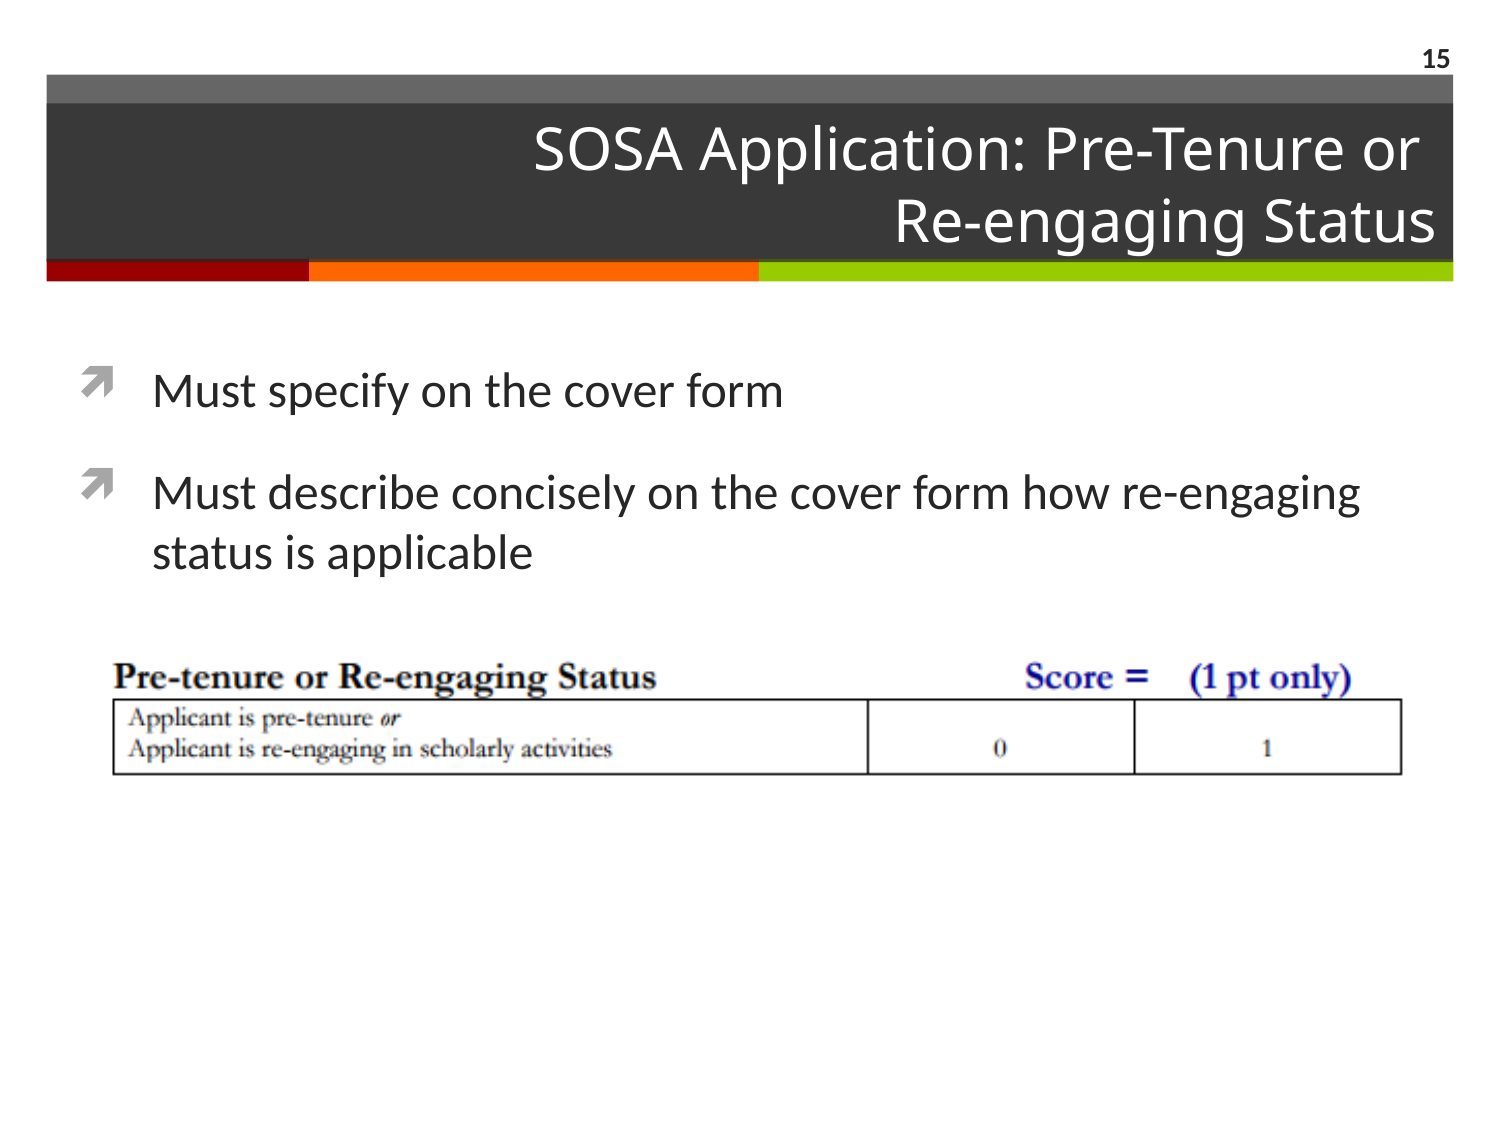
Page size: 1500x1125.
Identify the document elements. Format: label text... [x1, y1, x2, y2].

list Must specify on the cover form Must describe concisely on the cover form how re-engaging status is applicable [62, 350, 1454, 1062]
title SOSA Application: Pre-Tenure or Re-engaging Status [46, 103, 1454, 263]
slide_number 15 [1362, 27, 1466, 87]
picture [104, 641, 1411, 814]
